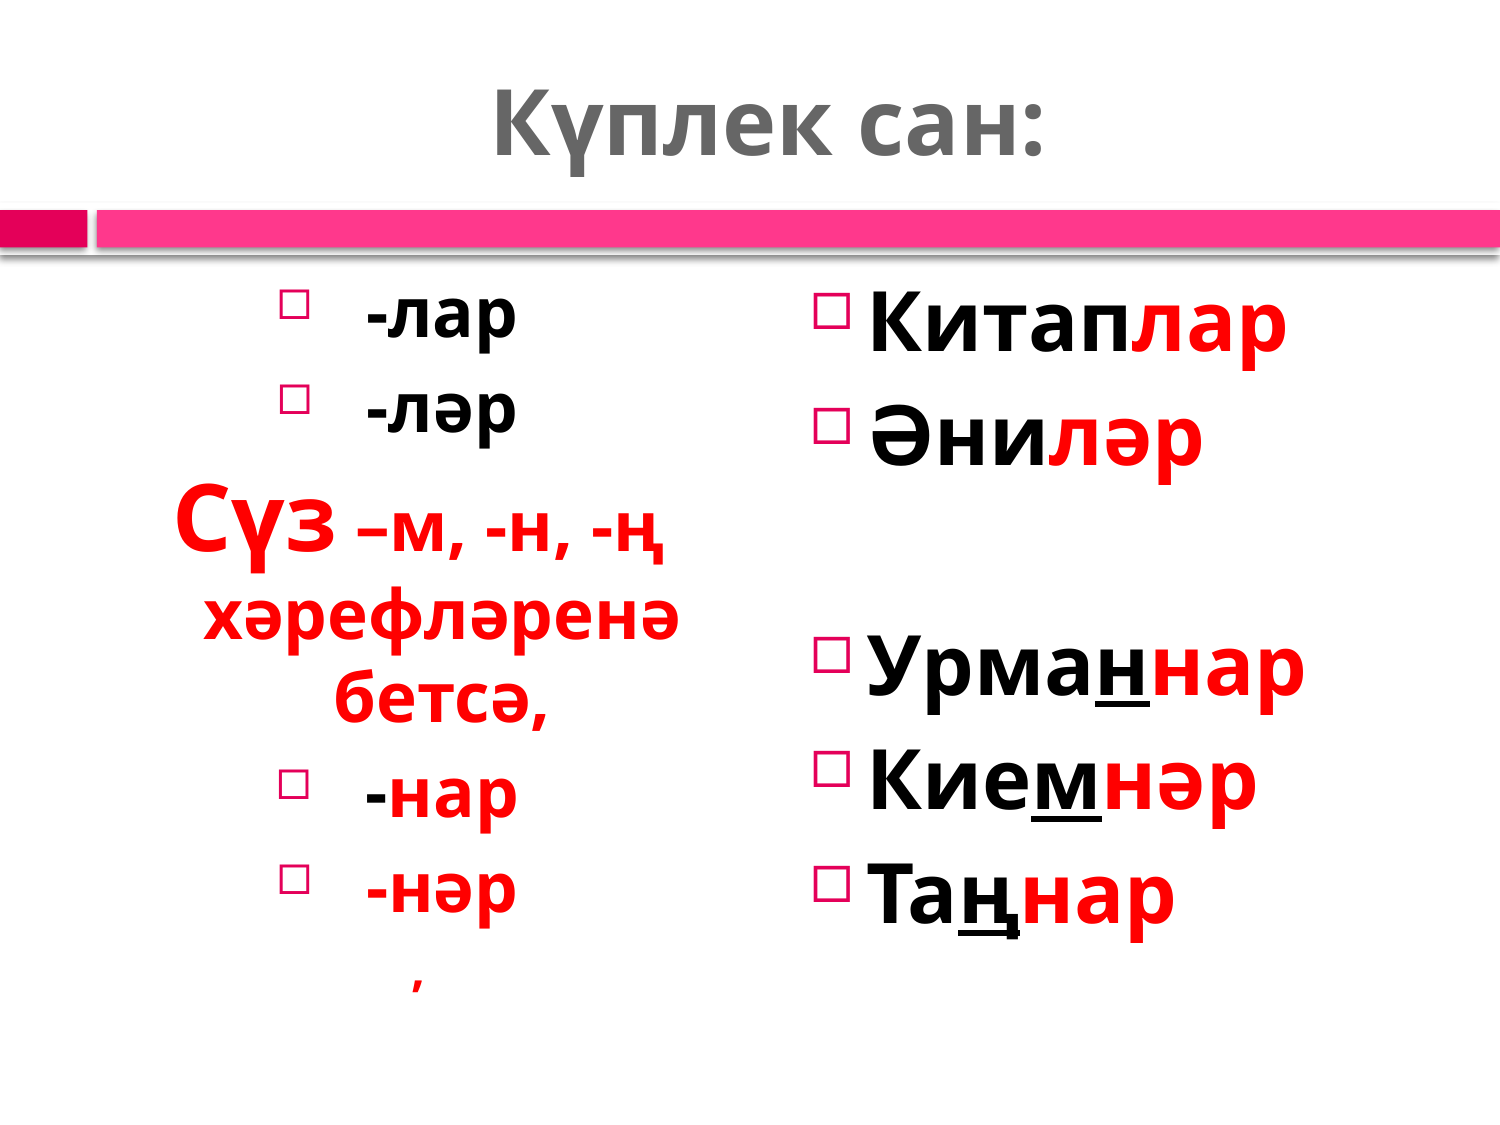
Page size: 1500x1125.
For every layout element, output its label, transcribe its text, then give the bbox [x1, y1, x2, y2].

list Китаплар Әниләр Урманнар Киемнәр Таңнар [794, 260, 1433, 1011]
list -лар -ләр Сүз –м, -н, -ң хәрефләренә бетсә, -нар -нәр , [99, 260, 738, 1011]
title Күплек сан: [99, 37, 1438, 200]
